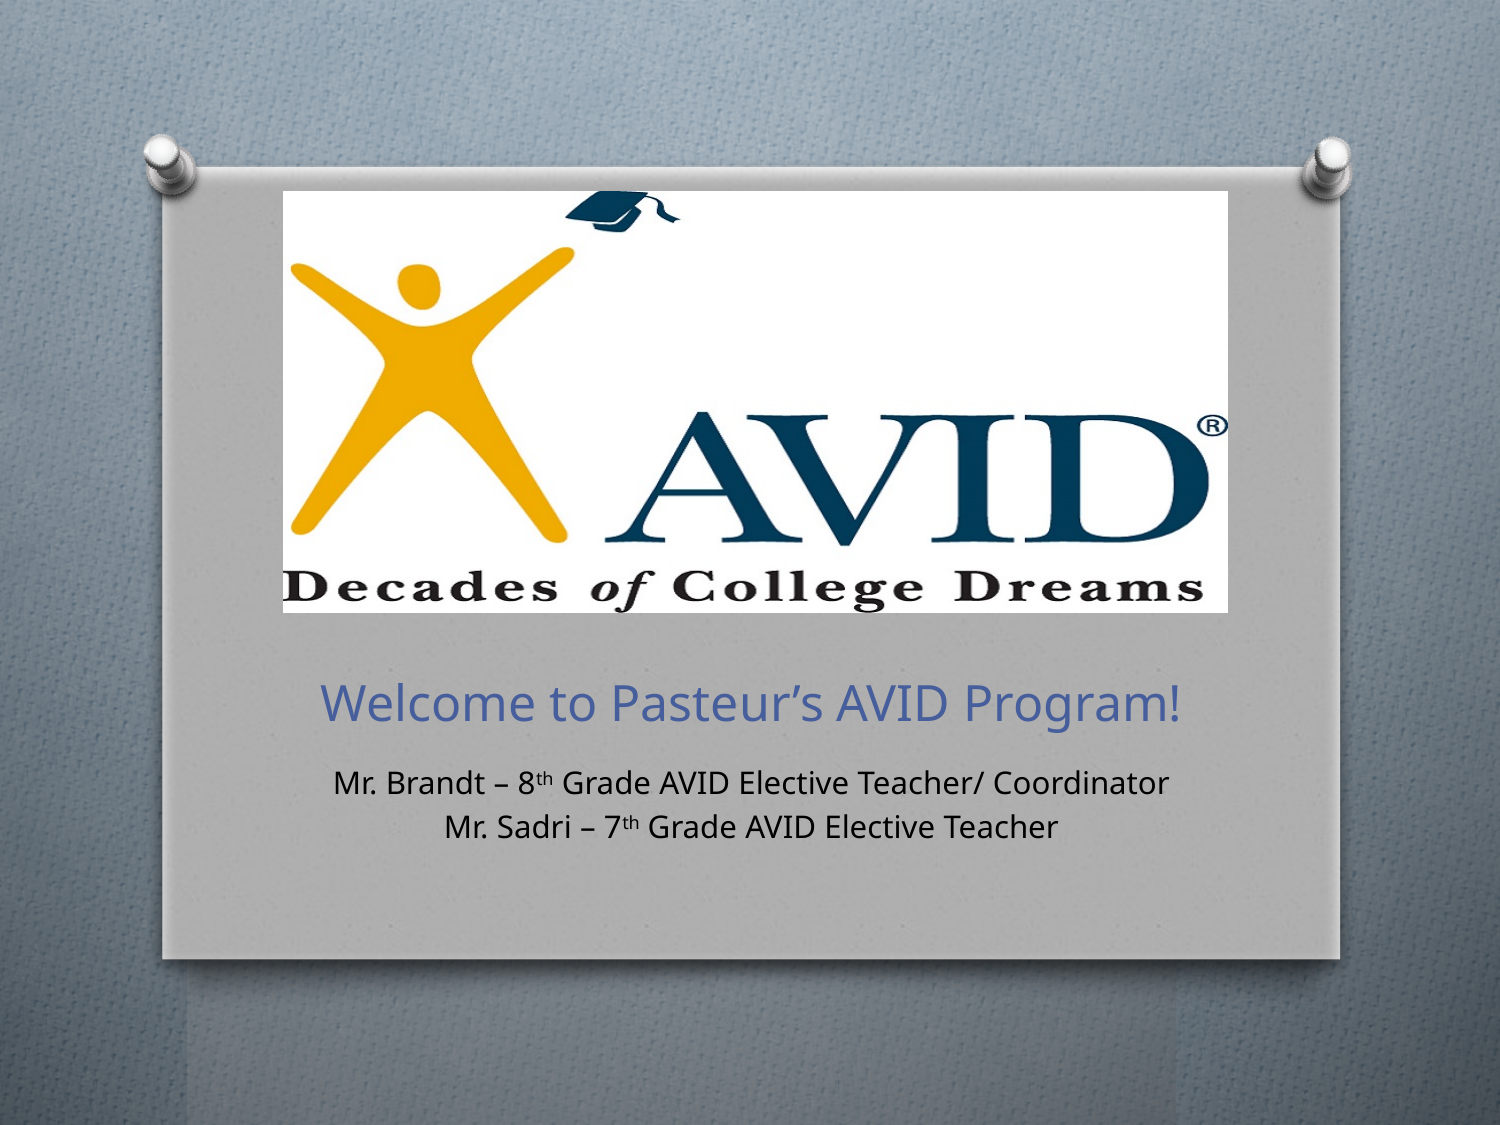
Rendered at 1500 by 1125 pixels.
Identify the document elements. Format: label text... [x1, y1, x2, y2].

picture [283, 190, 1228, 614]
picture [112, 100, 235, 224]
subtitle Welcome to Pasteur’s AVID Program! Mr. Brandt – 8th Grade AVID Elective Teacher/ Coordinator Mr. Sadri – 7th Grade AVID Elective Teacher [283, 663, 1221, 891]
picture [1274, 109, 1396, 230]
